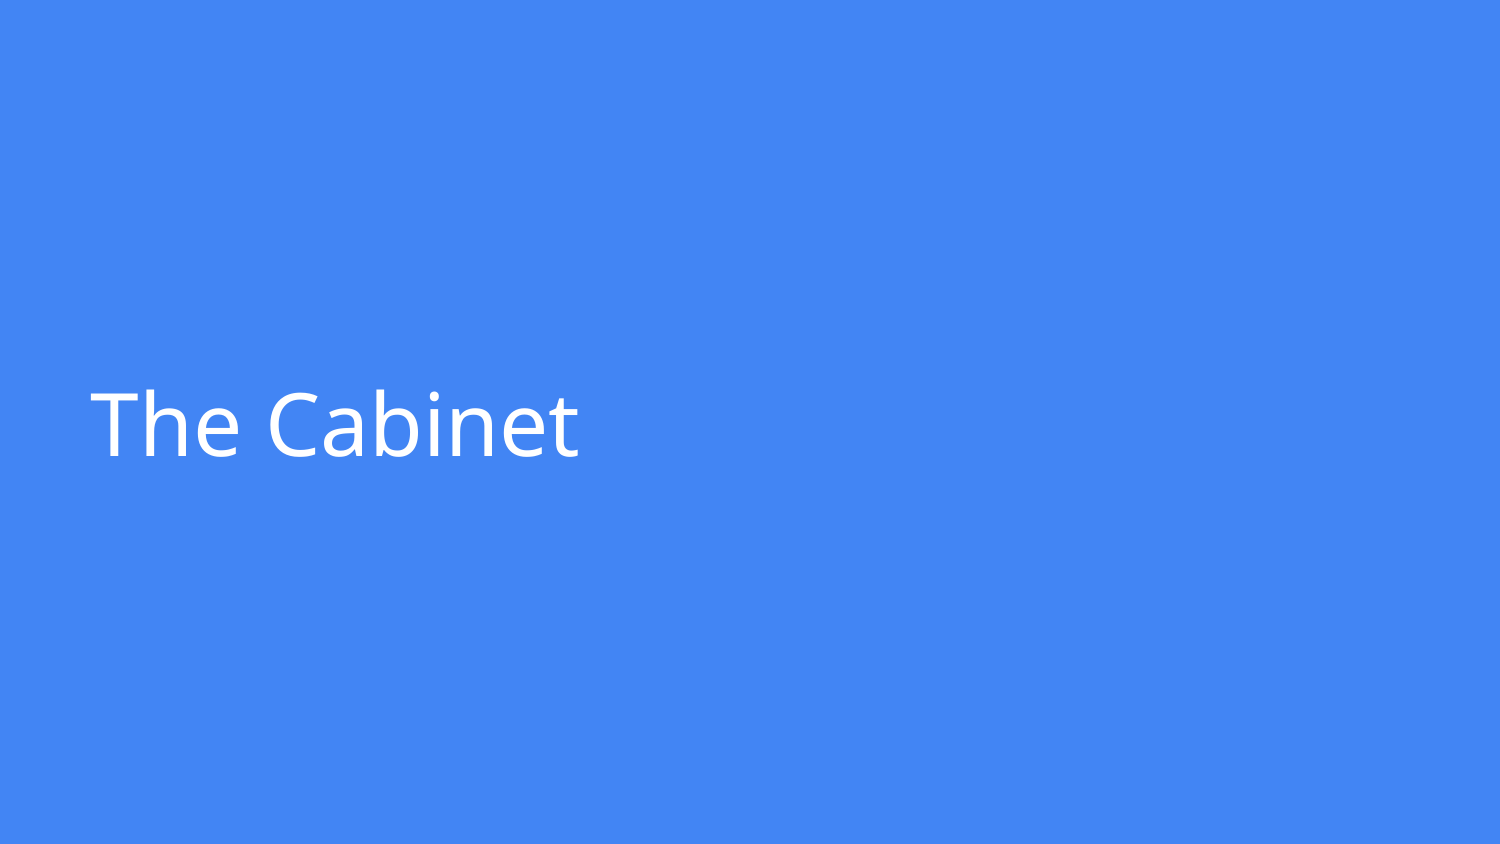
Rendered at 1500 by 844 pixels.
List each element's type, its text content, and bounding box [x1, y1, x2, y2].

title The Cabinet [75, 338, 1425, 505]
